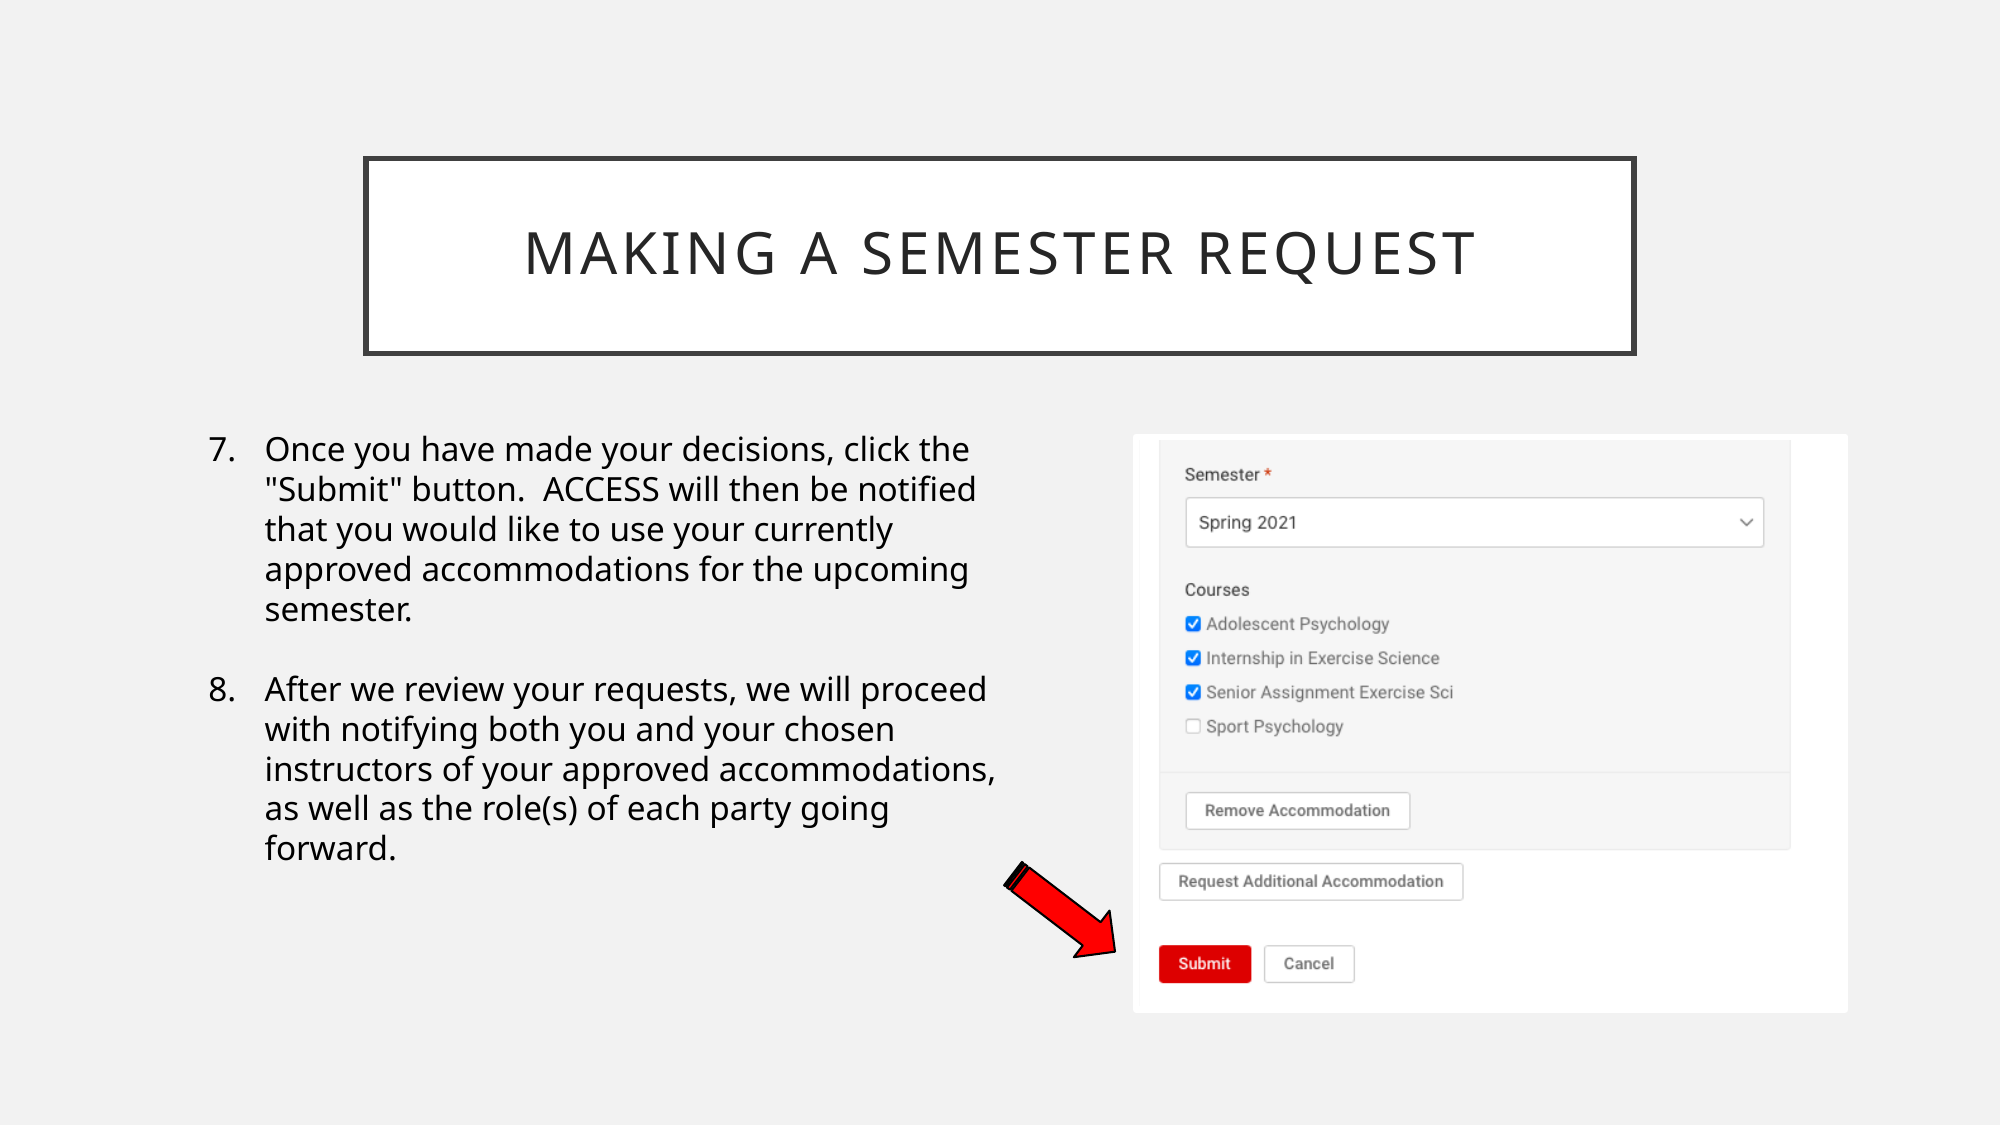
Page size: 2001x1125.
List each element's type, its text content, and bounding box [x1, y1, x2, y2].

text_box [1003, 860, 1117, 959]
title Making a Semester request [363, 156, 1637, 356]
picture [1139, 439, 1843, 1007]
text_box Once you have made your decisions, click the "Submit" button. ACCESS will then be notified that you would like to use your currently approved accommodations for the upcoming semester. After we review your requests, we will proceed with notifying both you and your chosen instructors of your approved accommodations, as well as the role(s) of each party going forward. [193, 420, 1020, 920]
